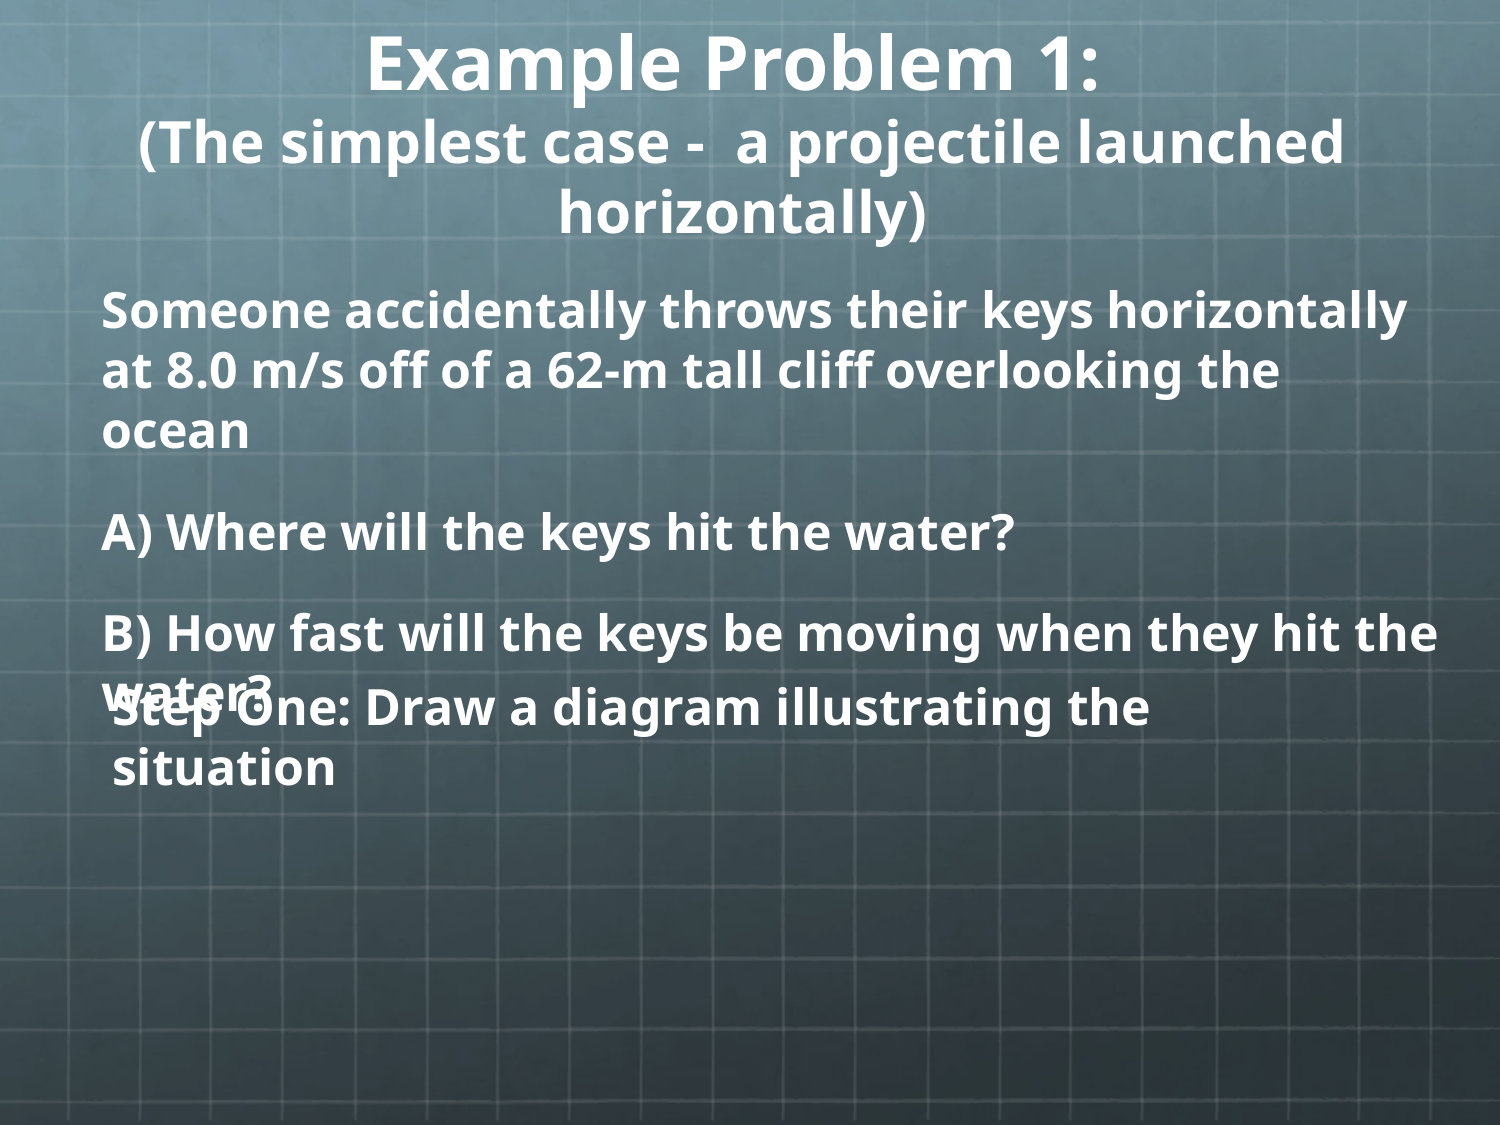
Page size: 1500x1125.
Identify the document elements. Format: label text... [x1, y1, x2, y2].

text_box Step One: Draw a diagram illustrating the situation [97, 668, 1261, 780]
title Example Problem 1: (The simplest case - a projectile launched horizontally) [27, 17, 1459, 244]
picture [0, 0, 1500, 1125]
list Someone accidentally throws their keys horizontally at 8.0 m/s off of a 62-m tall cliff overlooking the ocean A) Where will the keys hit the water? B) How fast will the keys be moving when they hit the water? [86, 270, 1459, 669]
